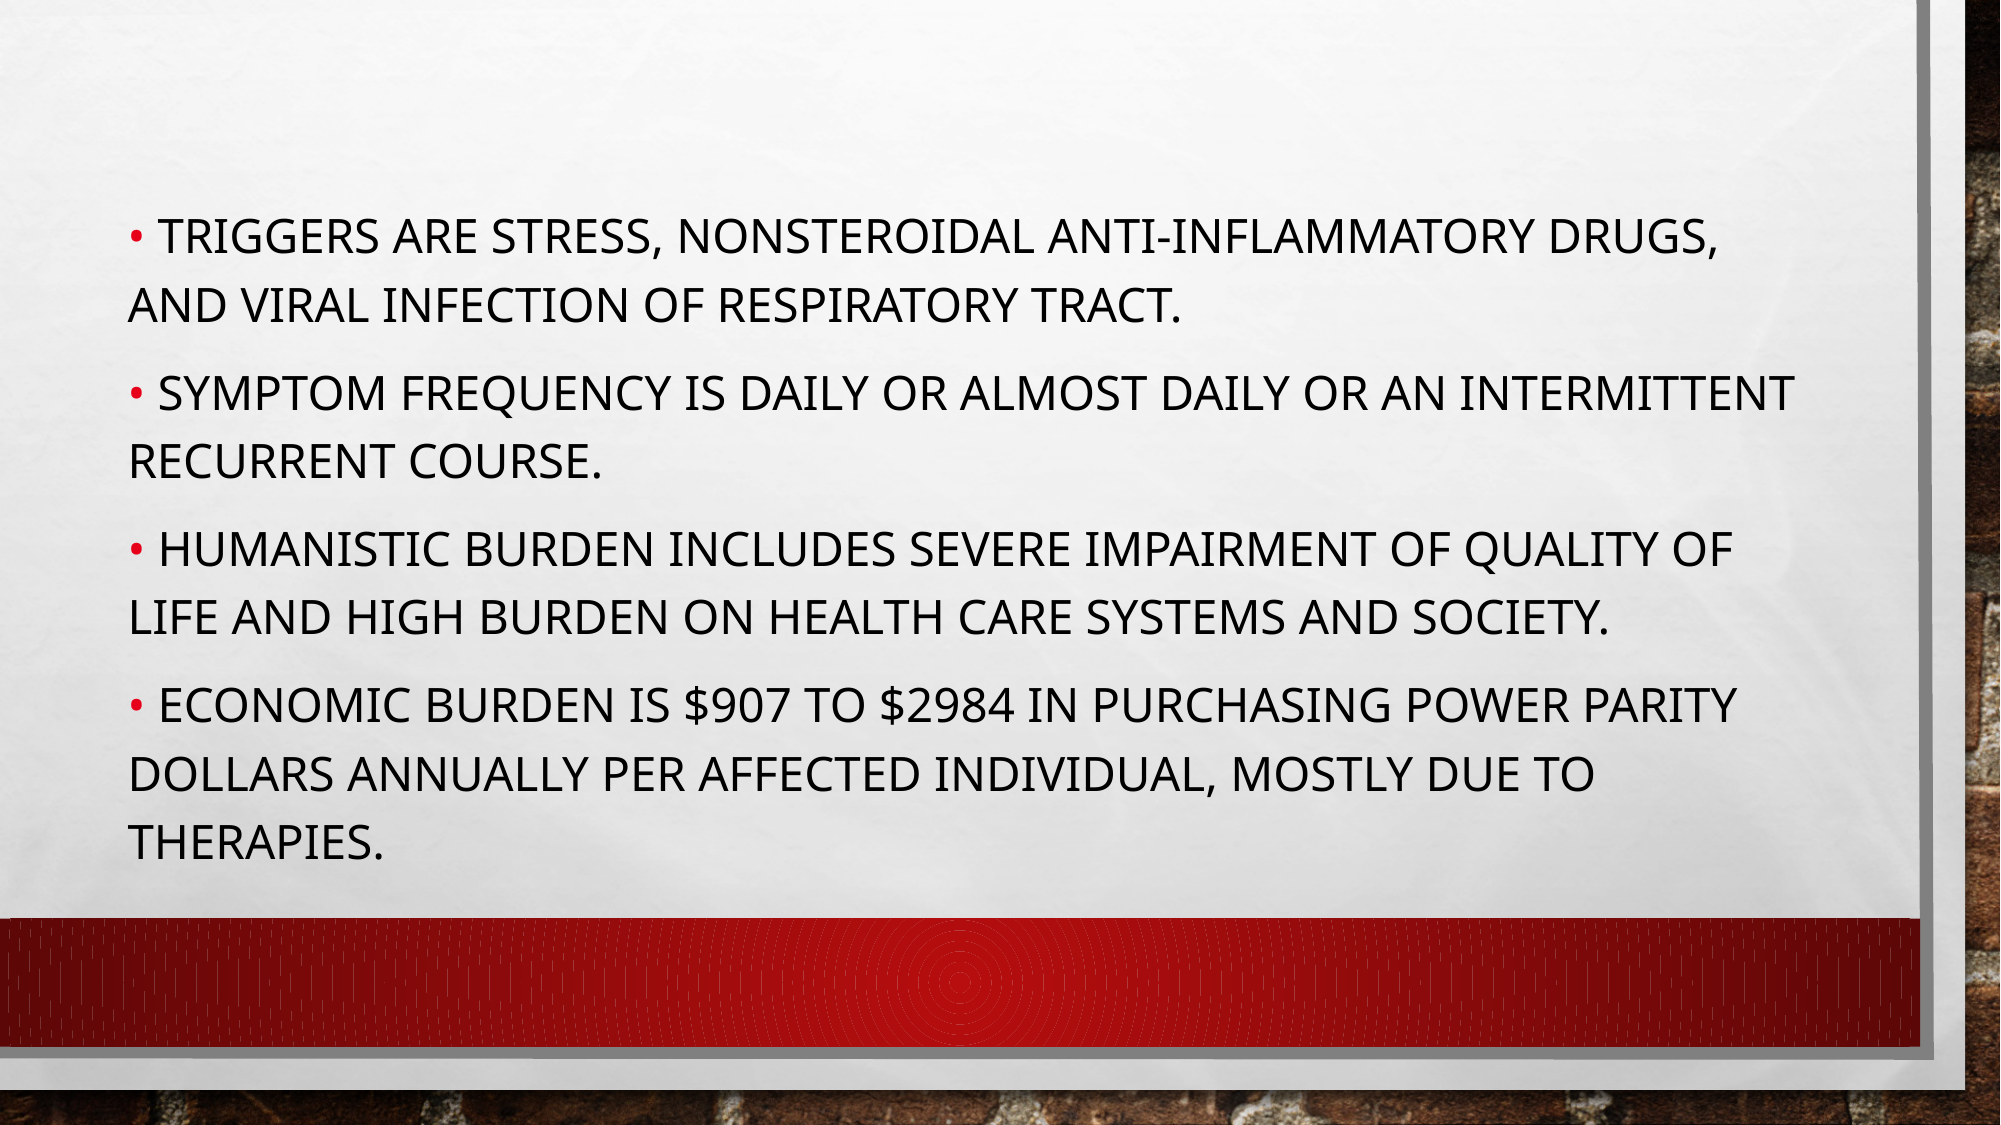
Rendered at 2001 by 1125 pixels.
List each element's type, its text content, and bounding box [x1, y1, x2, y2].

picture [0, 0, 2000, 1125]
list • Triggers are stress, nonsteroidal anti-inflammatory drugs, and viral infection of respiratory tract. • Symptom frequency is daily or almost daily or an intermittent recurrent course. • Humanistic burden includes severe impairment of quality of life and high burden on health care systems and society. • Economic burden is $907 to $2984 in purchasing power parity dollars annually per affected individual, mostly due to therapies. [112, 187, 1818, 882]
